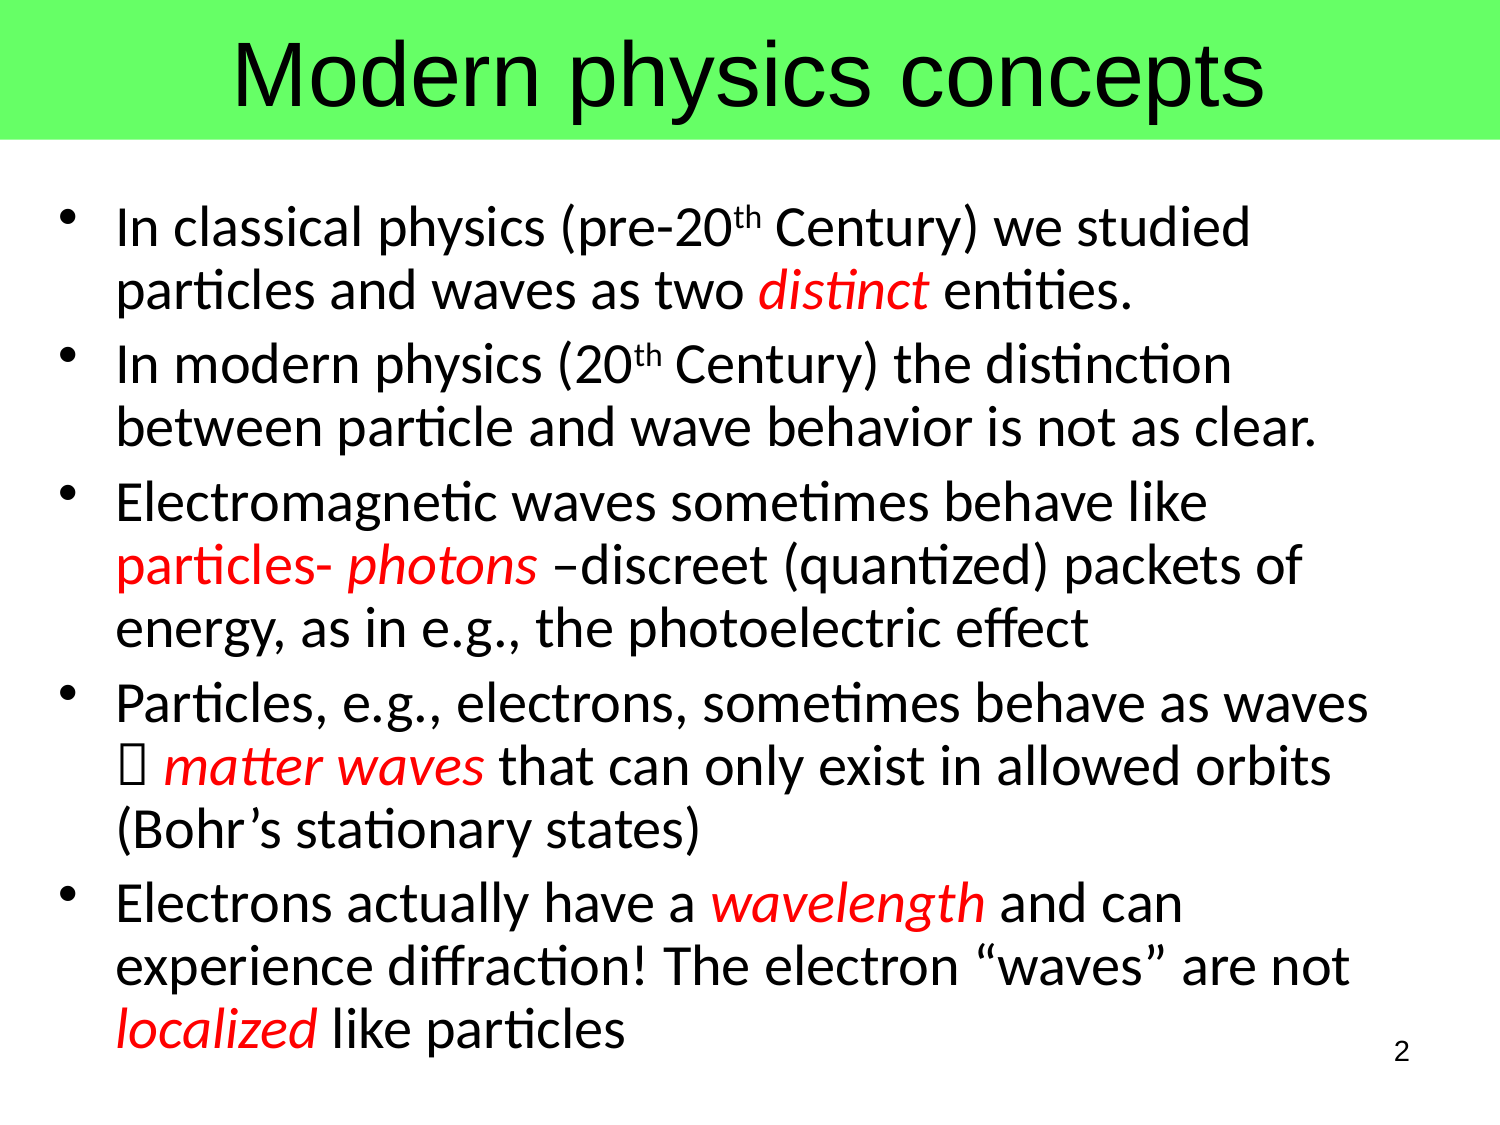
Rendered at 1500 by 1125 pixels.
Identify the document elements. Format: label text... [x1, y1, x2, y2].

title Modern physics concepts [0, 0, 1500, 140]
list In classical physics (pre-20th Century) we studied particles and waves as two distinct entities. In modern physics (20th Century) the distinction between particle and wave behavior is not as clear. Electromagnetic waves sometimes behave like particles- photons –discreet (quantized) packets of energy, as in e.g., the photoelectric effect Particles, e.g., electrons, sometimes behave as waves  matter waves that can only exist in allowed orbits (Bohr’s stationary states) Electrons actually have a wavelength and can experience diffraction! The electron “waves” are not localized like particles [43, 188, 1402, 1088]
slide_number 2 [1074, 1024, 1425, 1103]
